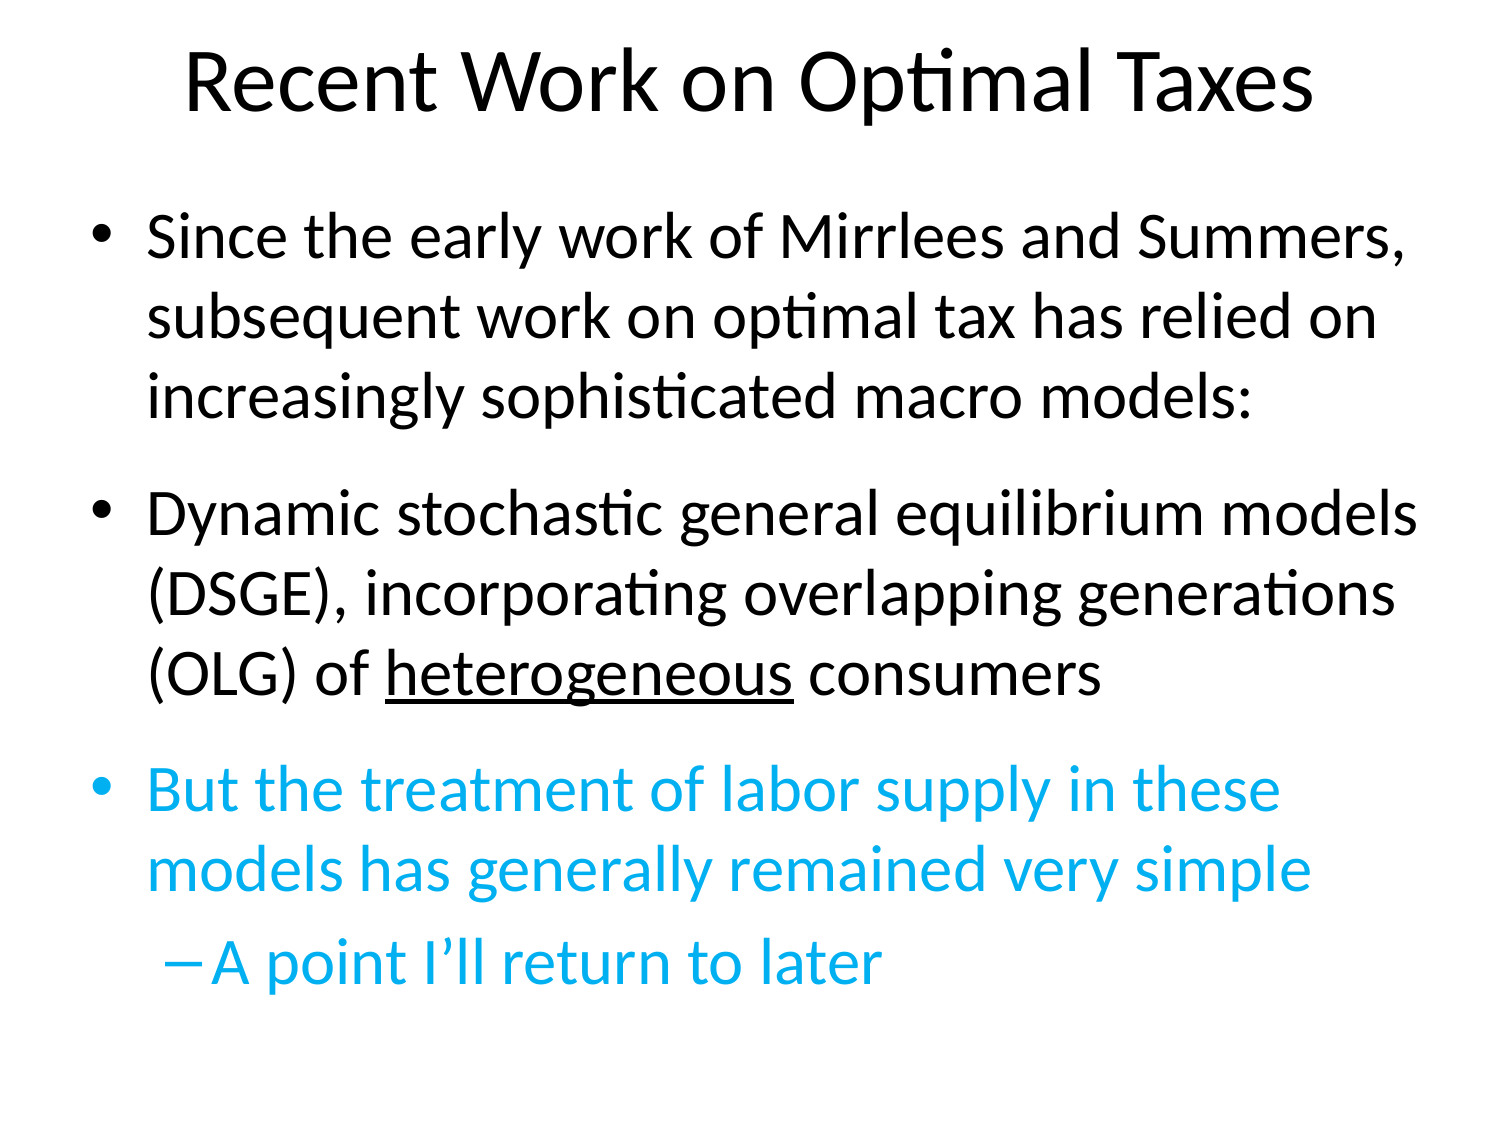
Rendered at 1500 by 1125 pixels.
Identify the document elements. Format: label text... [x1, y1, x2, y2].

title Recent Work on Optimal Taxes [75, 0, 1425, 149]
list Since the early work of Mirrlees and Summers, subsequent work on optimal tax has relied on increasingly sophisticated macro models: Dynamic stochastic general equilibrium models (DSGE), incorporating overlapping generations (OLG) of heterogeneous consumers But the treatment of labor supply in these models has generally remained very simple A point I’ll return to later [75, 184, 1447, 1083]
